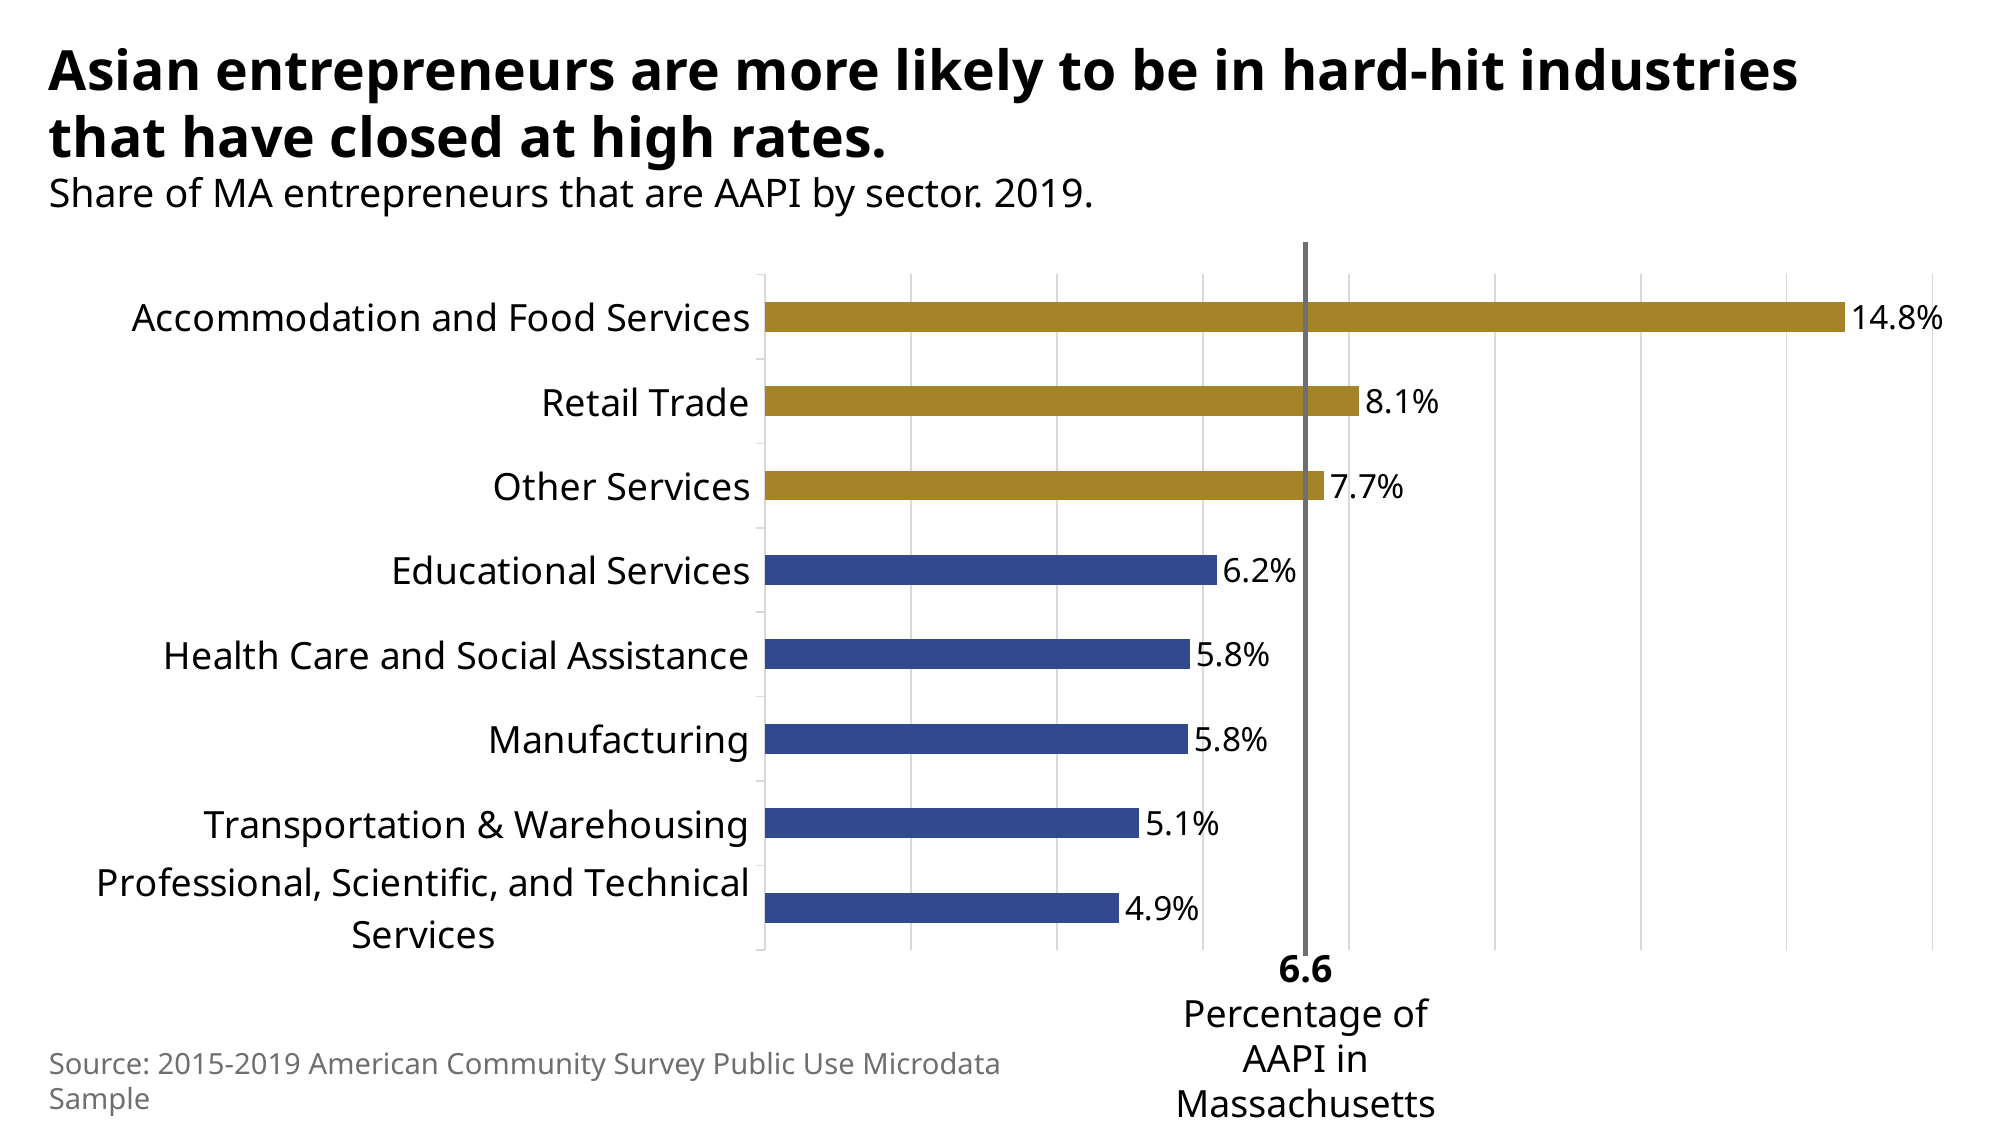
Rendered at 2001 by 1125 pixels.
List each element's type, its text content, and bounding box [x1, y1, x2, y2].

text_box 6.6 Percentage of AAPI in Massachusetts [1139, 976, 1472, 1125]
chart [33, 253, 1967, 976]
text_box Source: 2015-2019 American Community Survey Public Use Microdata Sample [33, 1038, 1027, 1123]
text_box Asian entrepreneurs are more likely to be in hard-hit industries that have closed at high rates. Share of MA entrepreneurs that are AAPI by sector. 2019. [33, 26, 1899, 223]
